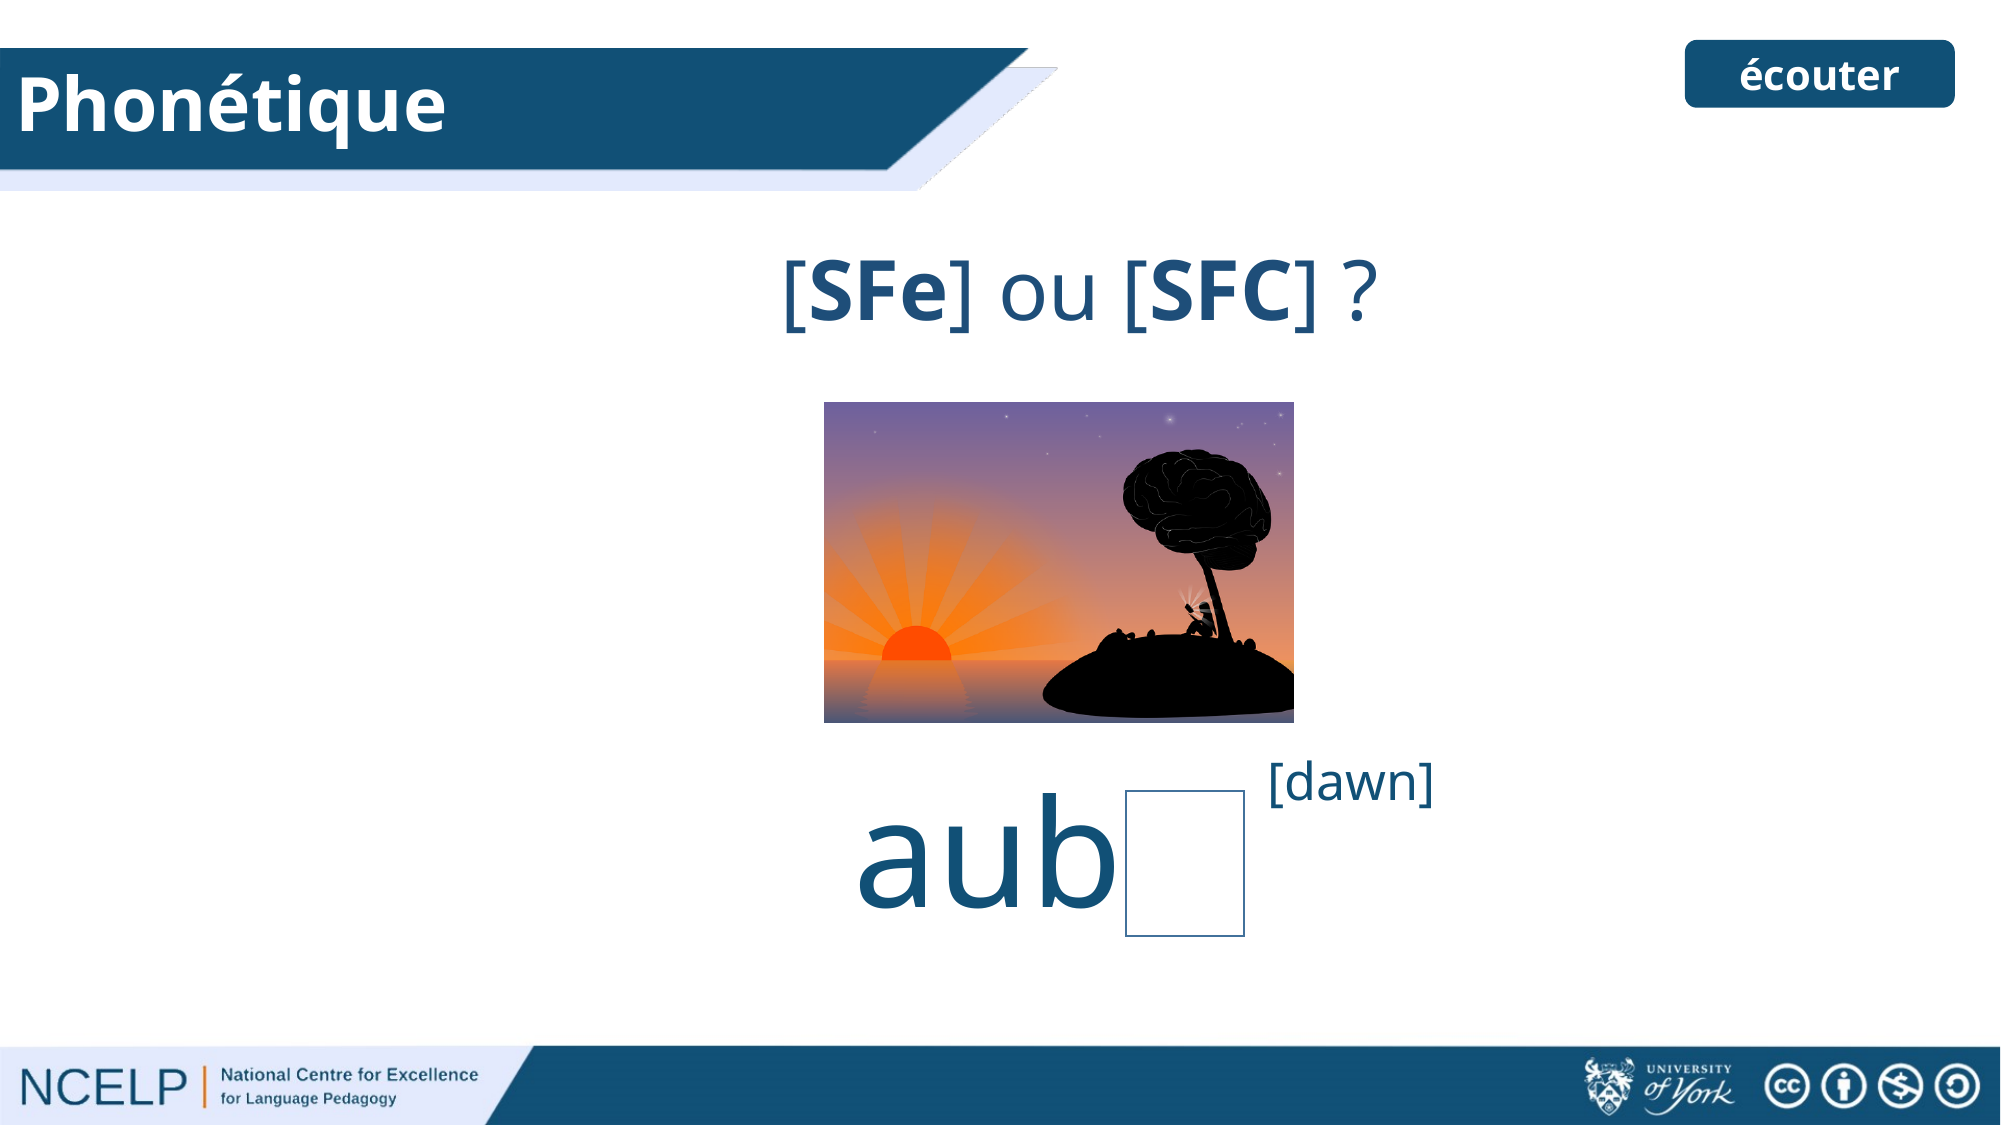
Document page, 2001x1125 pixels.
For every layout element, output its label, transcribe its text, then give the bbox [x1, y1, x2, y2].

text_box [dawn] [1218, 740, 1486, 818]
picture [0, 0, 2001, 1125]
text_box [1126, 790, 1245, 937]
text_box écouter [1685, 40, 1954, 107]
text_box [SFe] ou [SFC] ? [765, 229, 1429, 345]
text_box aube [616, 749, 1444, 945]
